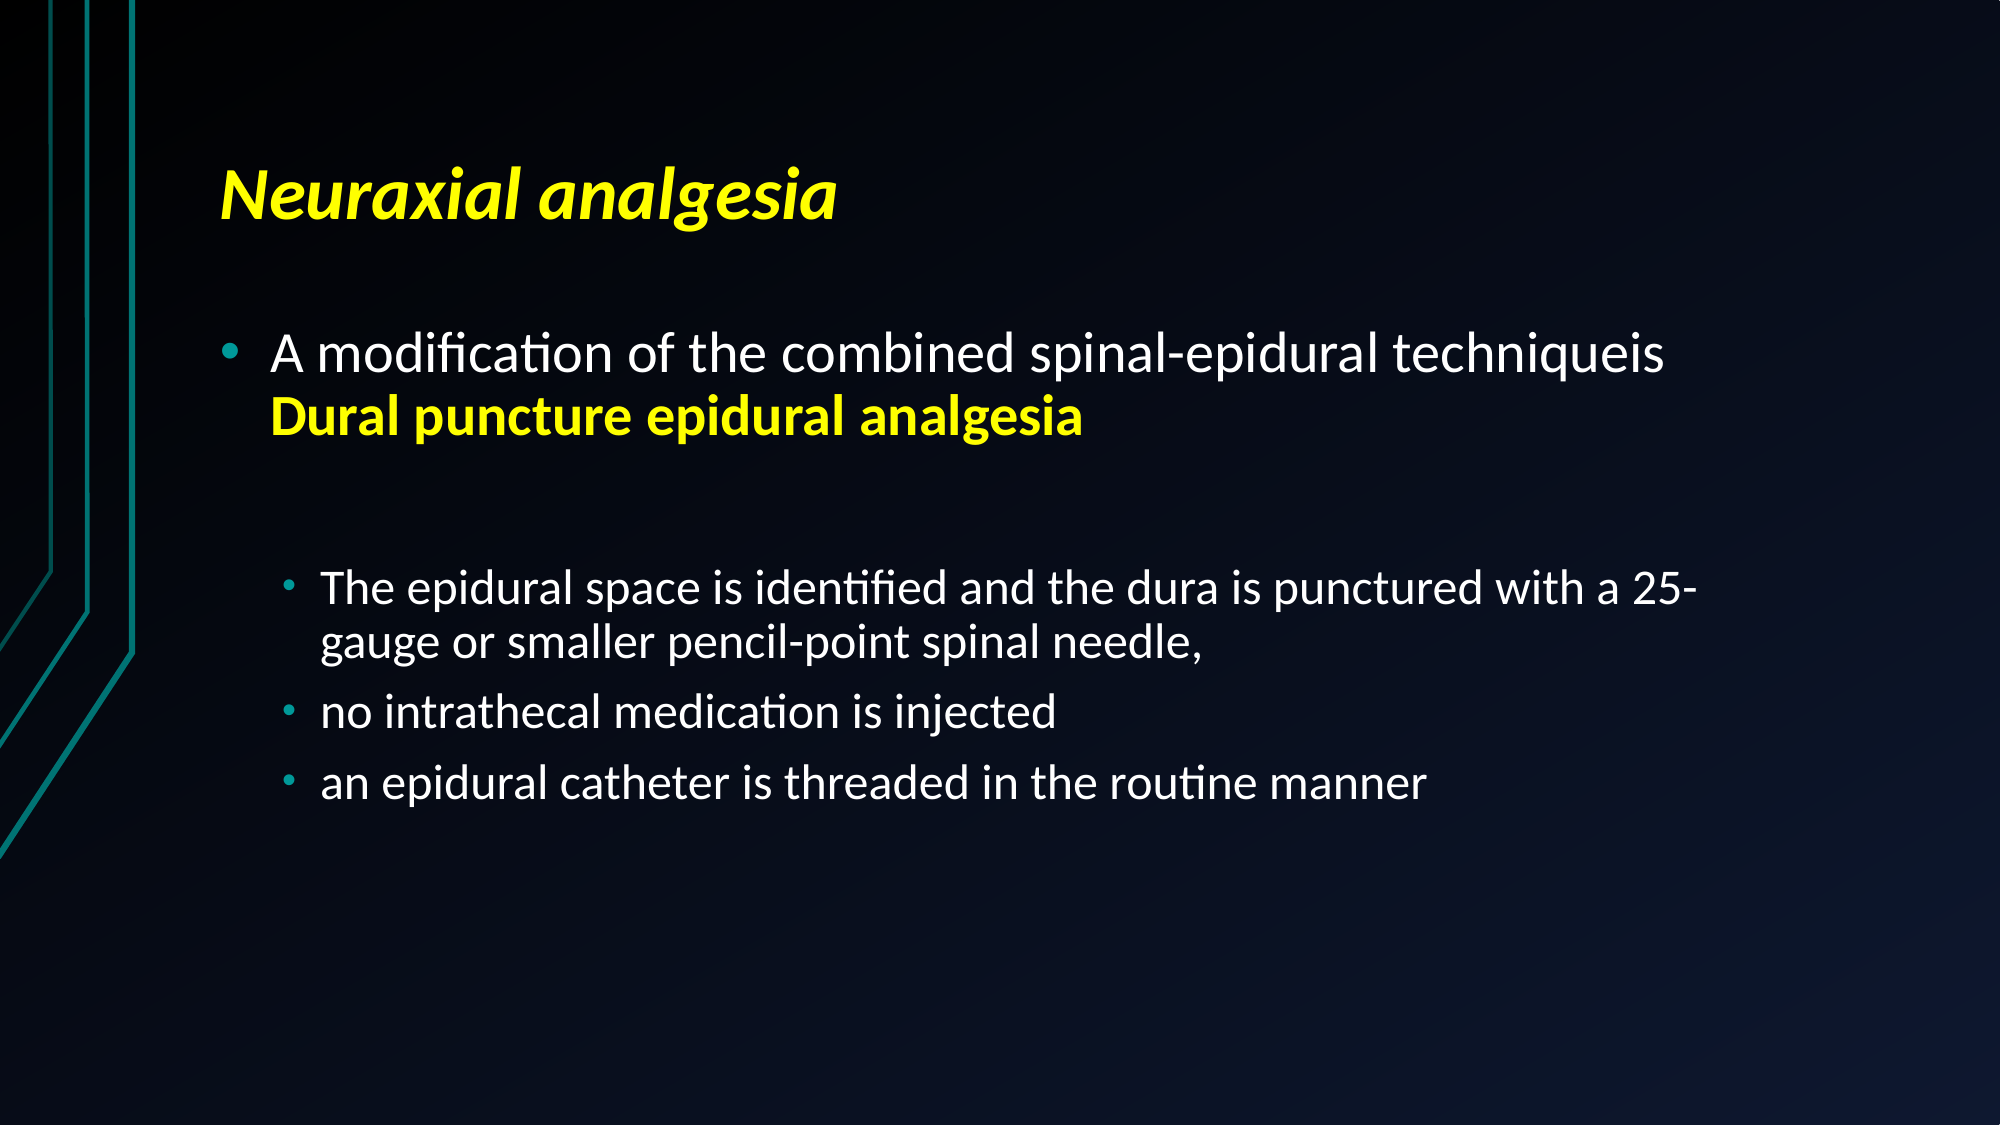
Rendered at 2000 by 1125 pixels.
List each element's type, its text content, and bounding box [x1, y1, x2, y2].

list A modification of the combined spinal-epidural techniqueis Dural puncture epidural analgesia The epidural space is identified and the dura is punctured with a 25-gauge or smaller pencil-point spinal needle, no intrathecal medication is injected an epidural catheter is threaded in the routine manner [199, 312, 1813, 1045]
title Neuraxial analgesia [199, 45, 1900, 246]
